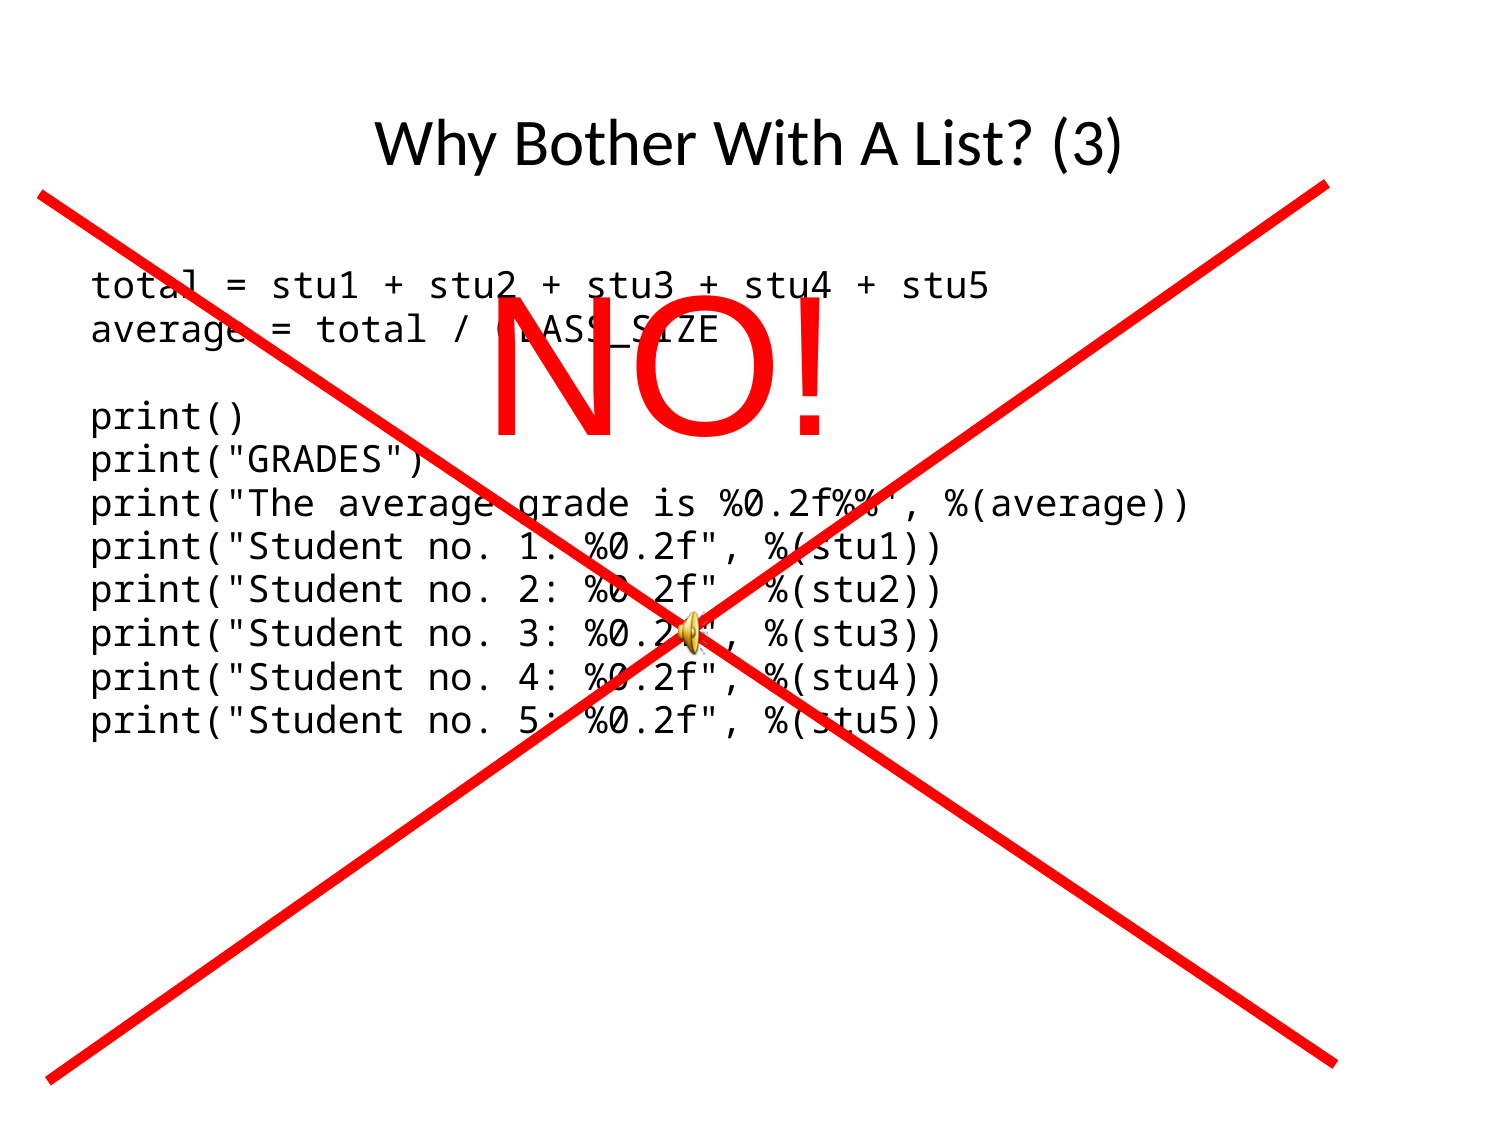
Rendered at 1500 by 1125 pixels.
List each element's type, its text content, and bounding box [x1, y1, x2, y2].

picture [676, 610, 711, 661]
list total = stu1 + stu2 + stu3 + stu4 + stu5 average = total / CLASS_SIZE print() print("GRADES") print("The average grade is %0.2f%%", %(average)) print("Student no. 1: %0.2f", %(stu1)) print("Student no. 2: %0.2f", %(stu2)) print("Student no. 3: %0.2f", %(stu3)) print("Student no. 4: %0.2f", %(stu4)) print("Student no. 5: %0.2f", %(stu5)) [75, 262, 1425, 1005]
text_box NO! [399, 235, 921, 476]
title Why Bother With A List? (3) [75, 45, 1425, 233]
